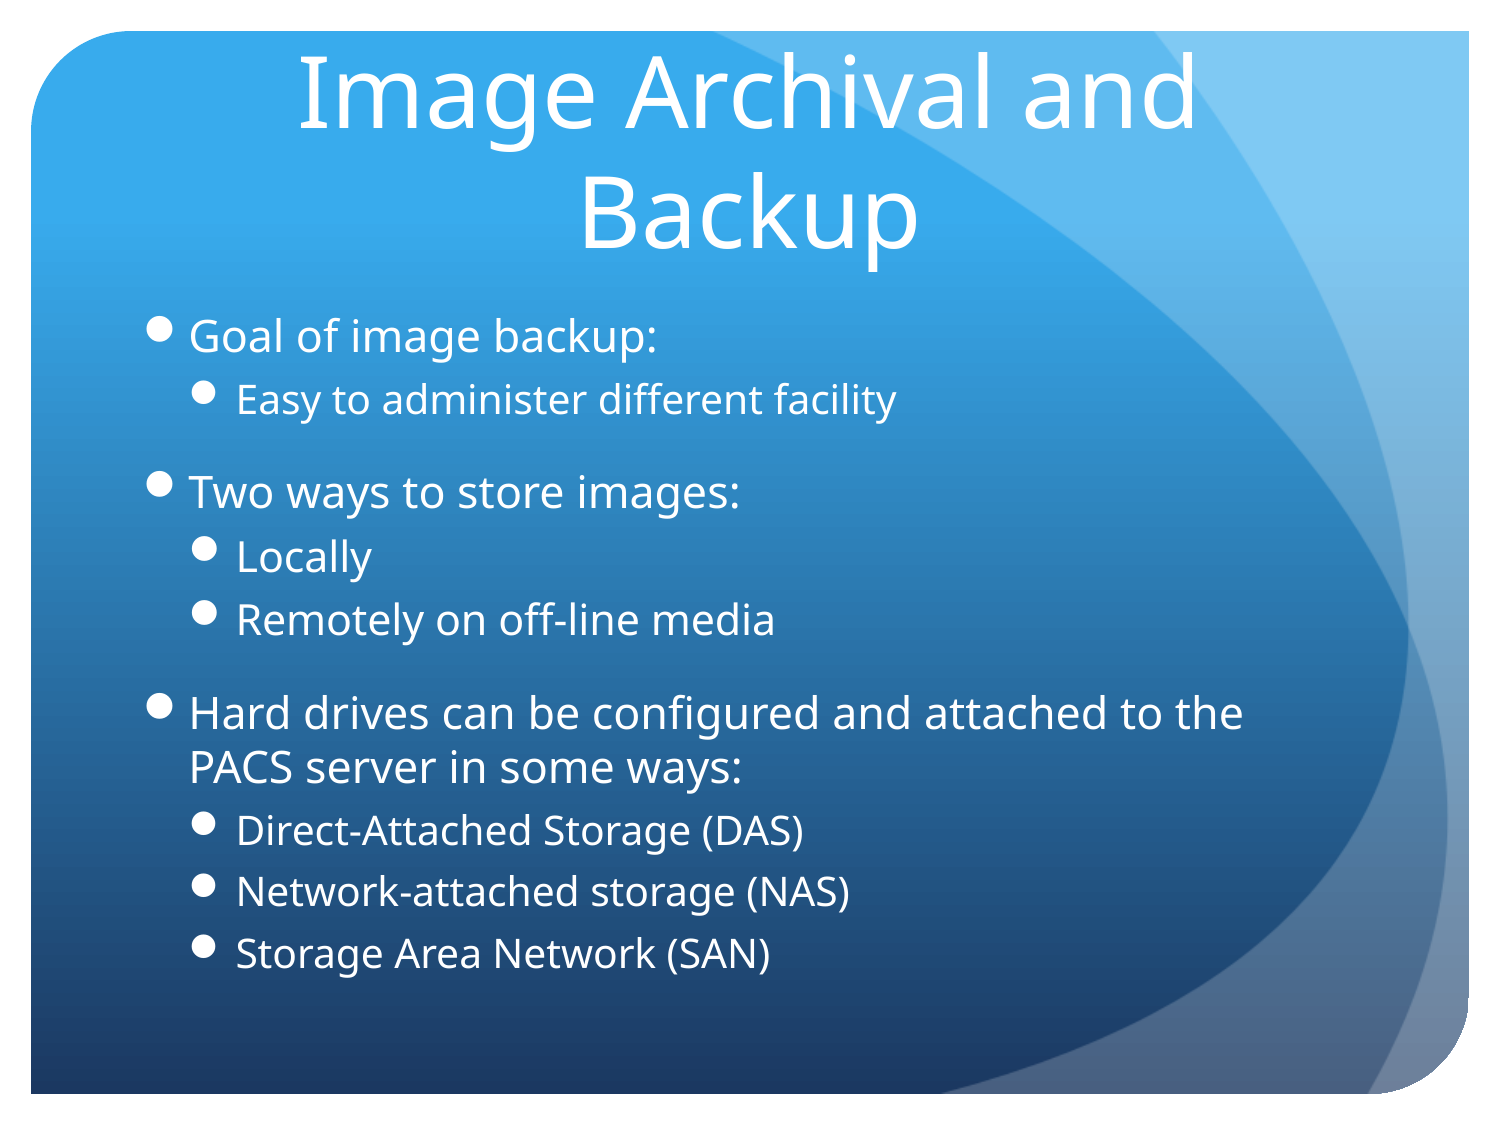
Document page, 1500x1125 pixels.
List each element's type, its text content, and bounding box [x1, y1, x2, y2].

picture [24, 30, 1473, 1094]
title Image Archival and Backup [127, 62, 1372, 234]
list Goal of image backup: Easy to administer different facility Two ways to store images: Locally Remotely on off-line media Hard drives can be configured and attached to the PACS server in some ways: Direct-Attached Storage (DAS) Network-attached storage (NAS) Storage Area Network (SAN) [127, 299, 1372, 991]
